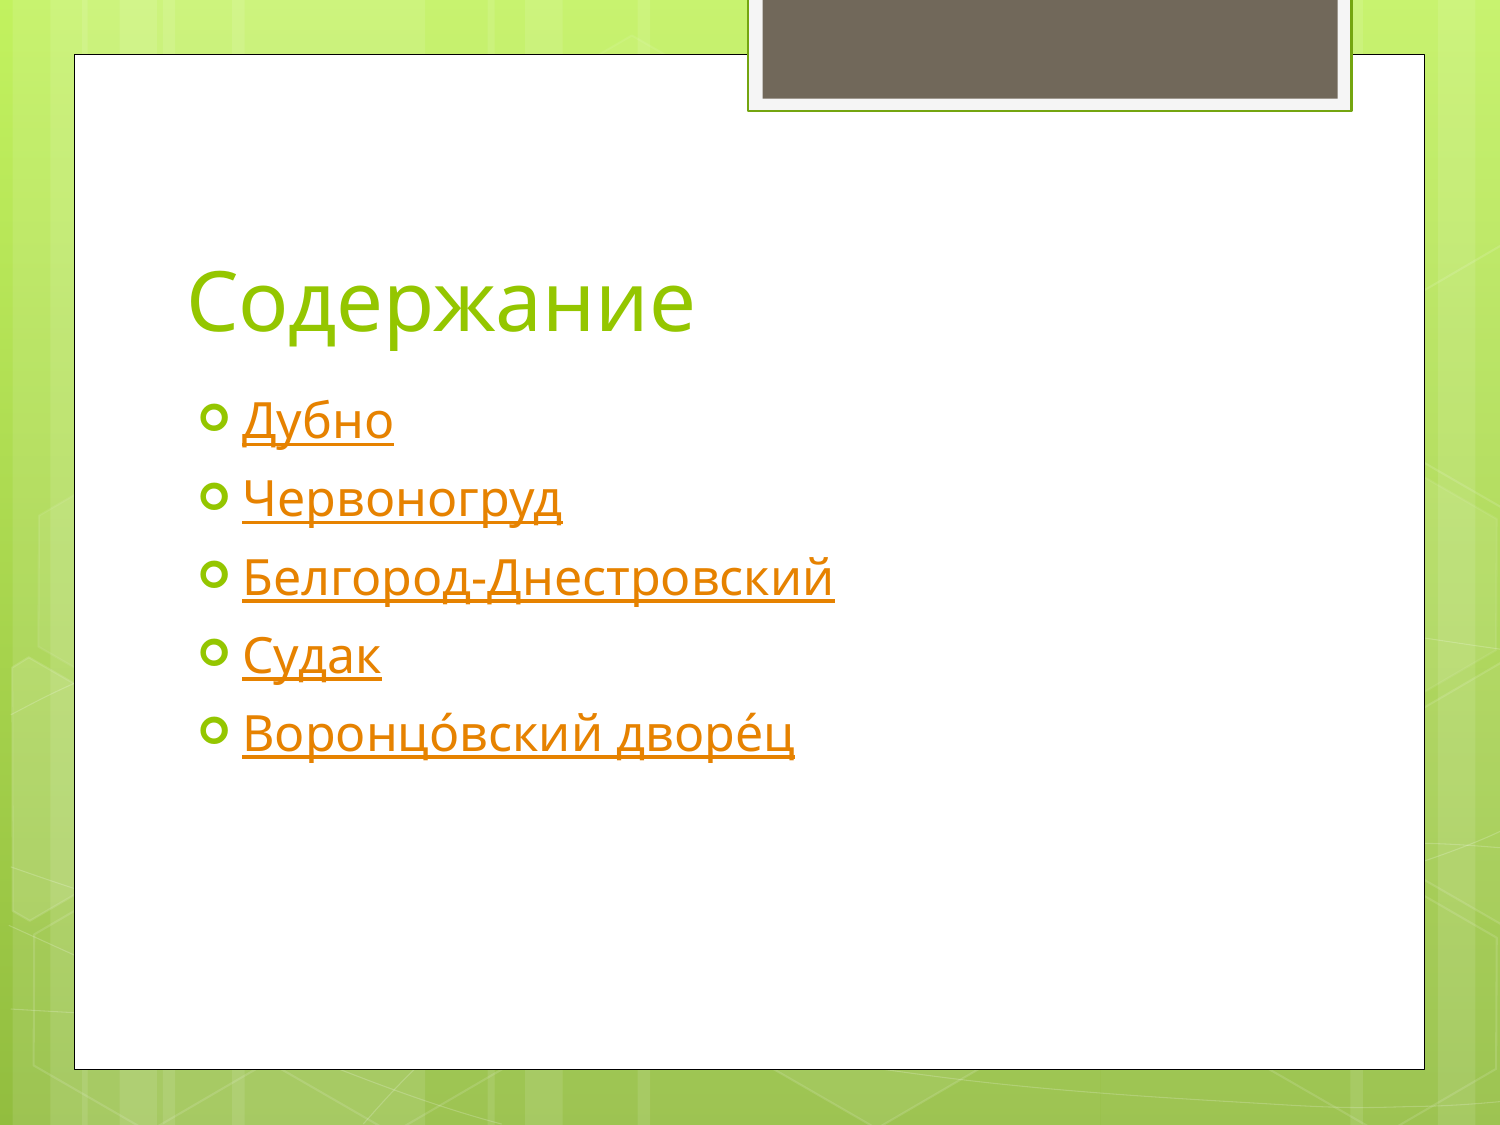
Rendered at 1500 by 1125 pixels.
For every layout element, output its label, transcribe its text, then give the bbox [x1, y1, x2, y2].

list Дубно Червоногруд Белгород-Днестровский Судак Воронцо́вский дворе́ц [171, 381, 1283, 957]
title Содержание [171, 168, 1324, 357]
